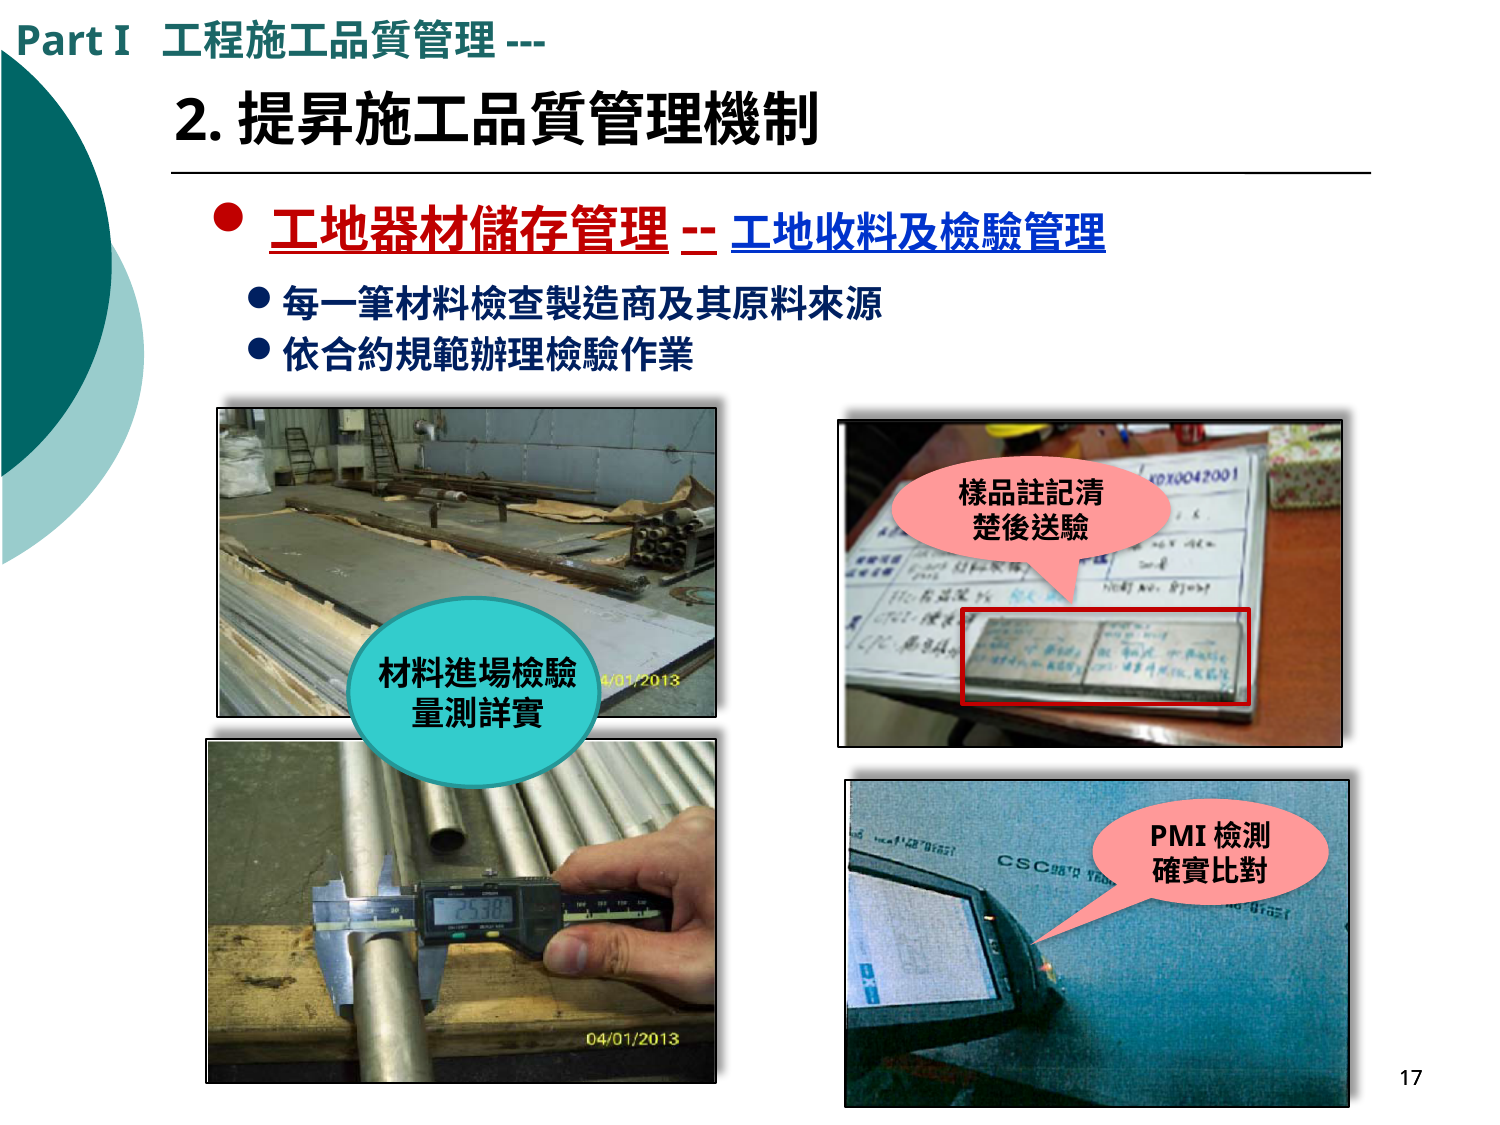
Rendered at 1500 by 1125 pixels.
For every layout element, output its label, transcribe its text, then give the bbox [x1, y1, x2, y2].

picture [218, 408, 715, 717]
picture [845, 780, 1349, 1107]
text_box 每一筆材料檢查製造商及其原料來源 依合約規範辦理檢驗作業 [230, 272, 1329, 384]
text_box 工地器材儲存管理--工地收料及檢驗管理 [194, 181, 1235, 267]
slide_number 17 [1362, 1025, 1425, 1100]
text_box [348, 597, 609, 788]
picture [206, 739, 715, 1083]
picture [838, 420, 1341, 746]
text_box Part I 工程施工品質管理--- [0, 0, 597, 79]
text_box 2.提昇施工品質管理機制 [159, 66, 1376, 169]
